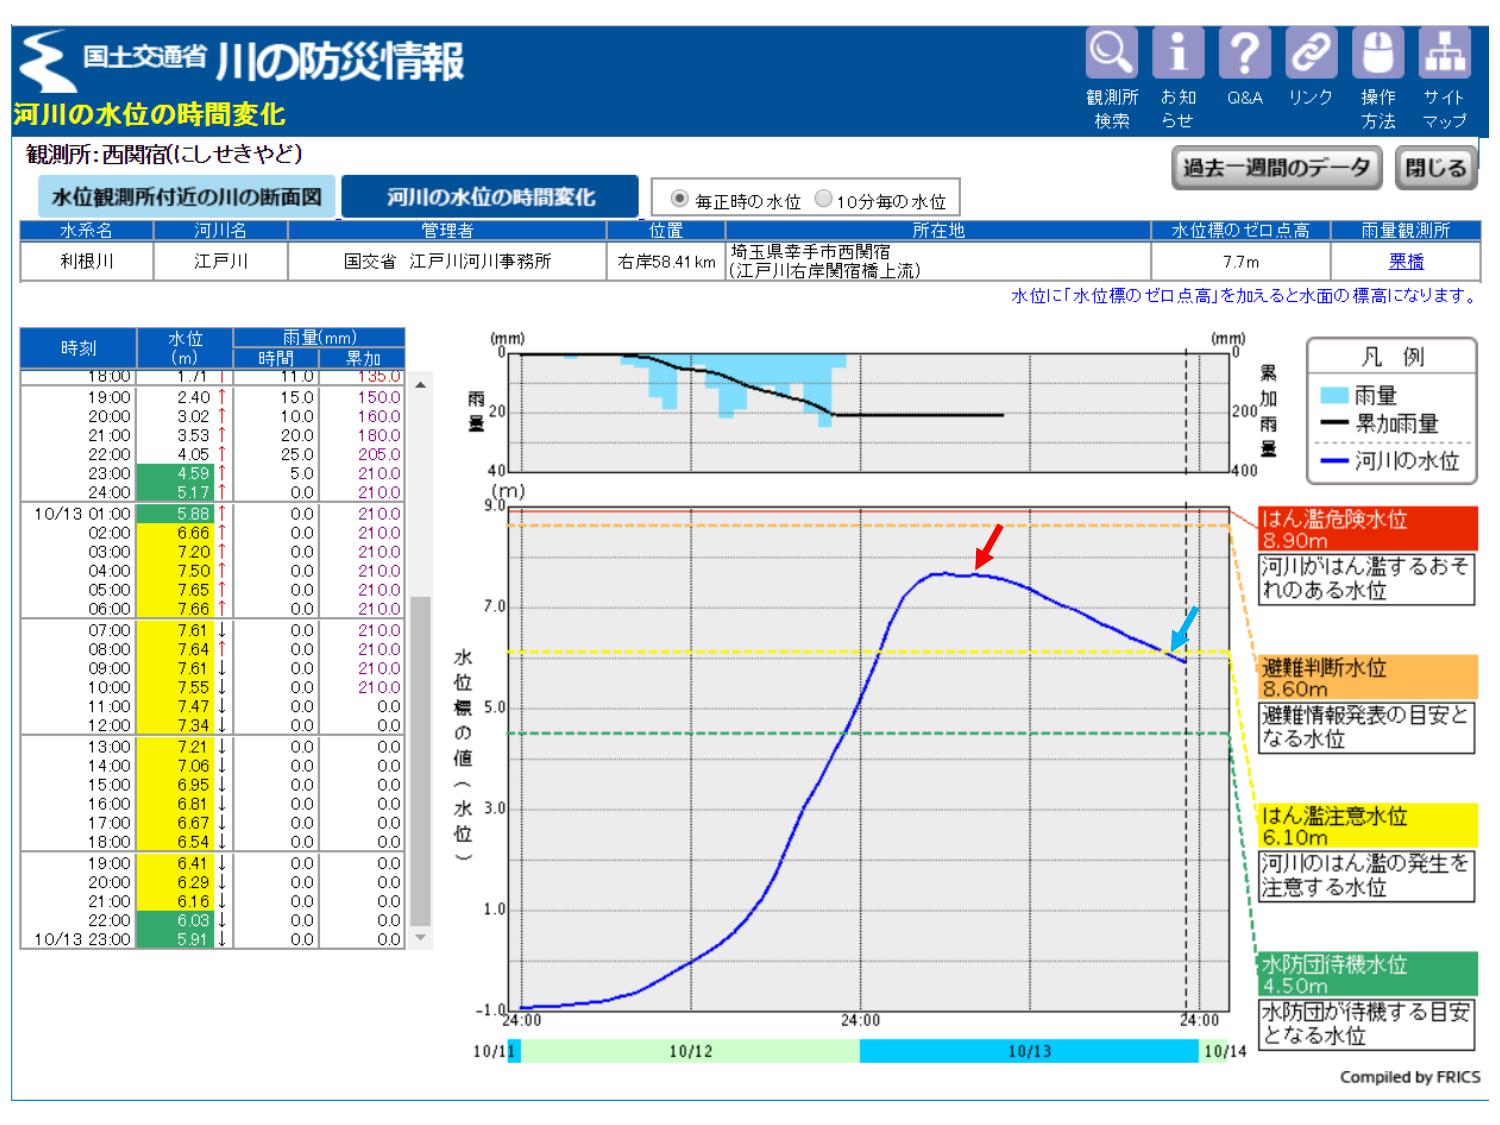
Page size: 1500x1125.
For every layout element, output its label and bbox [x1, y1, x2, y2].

text_box [1170, 607, 1197, 653]
picture [11, 24, 1489, 1101]
text_box [975, 525, 1001, 571]
